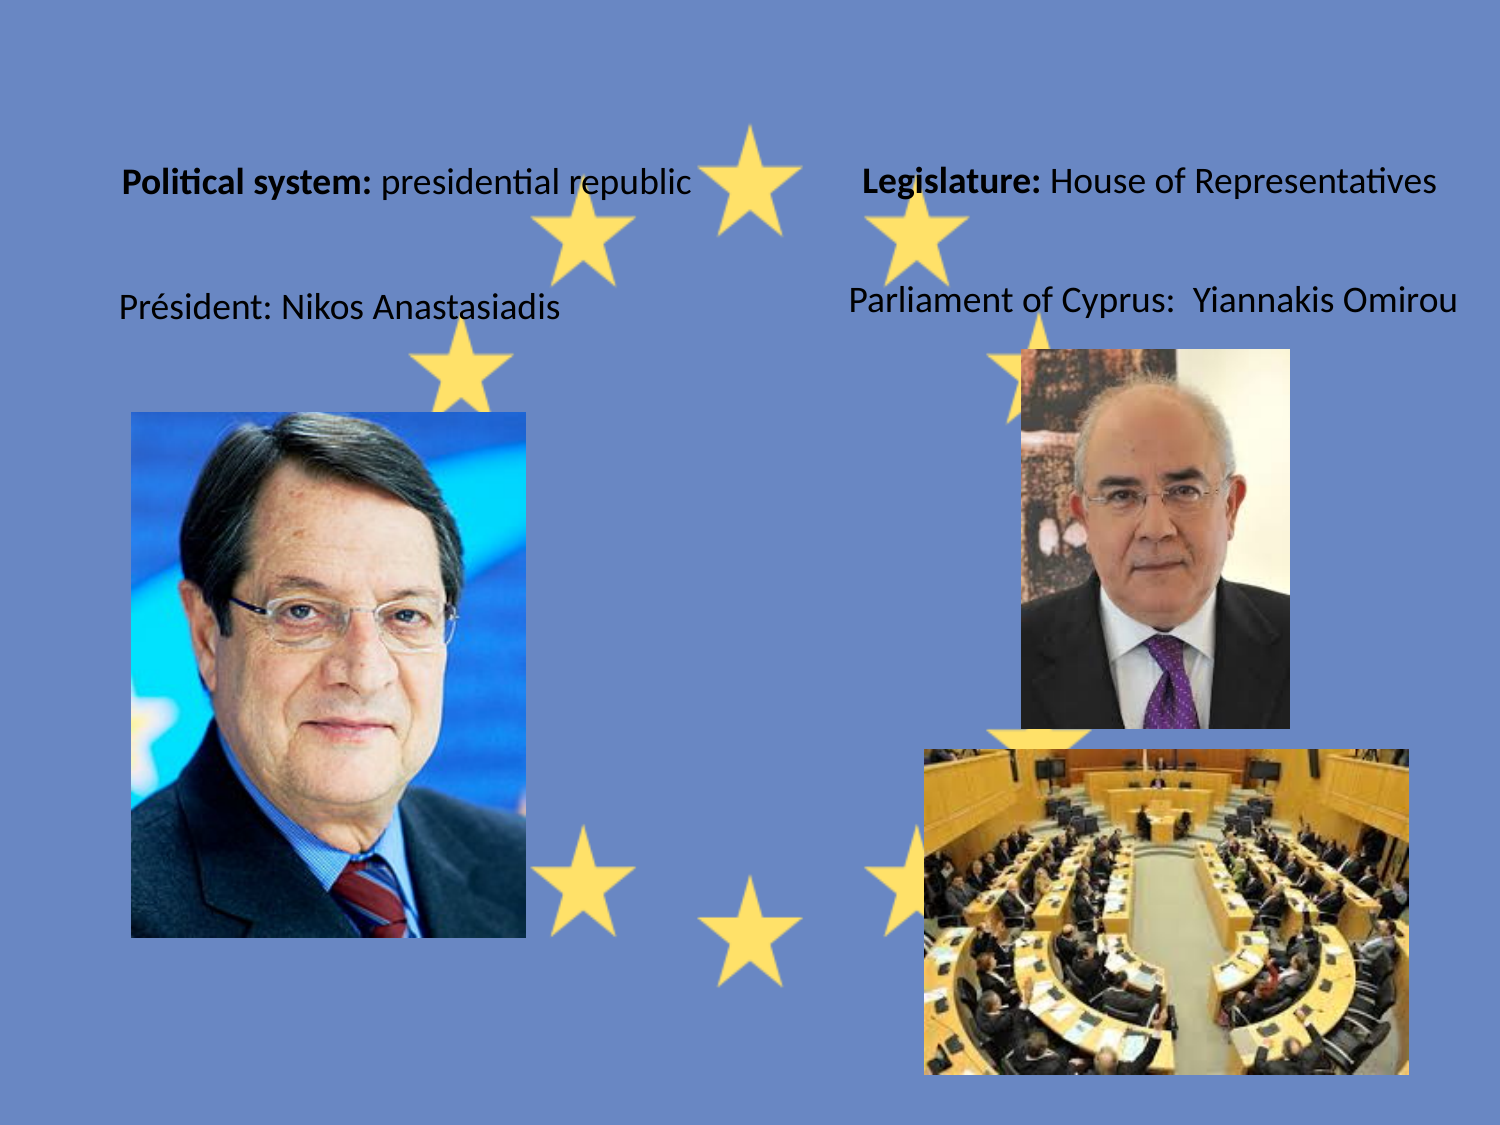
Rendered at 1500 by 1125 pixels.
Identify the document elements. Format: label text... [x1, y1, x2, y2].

picture [924, 749, 1410, 1076]
picture [131, 412, 526, 938]
text_box Legislature: House of Representatives [847, 148, 1461, 209]
picture [1021, 349, 1291, 730]
text_box Parliament of Cyprus: Yiannakis Omirou [833, 267, 1474, 327]
text_box Président: Nikos Anastasiadis [104, 274, 585, 335]
text_box Political system: presidential republic [107, 149, 708, 210]
